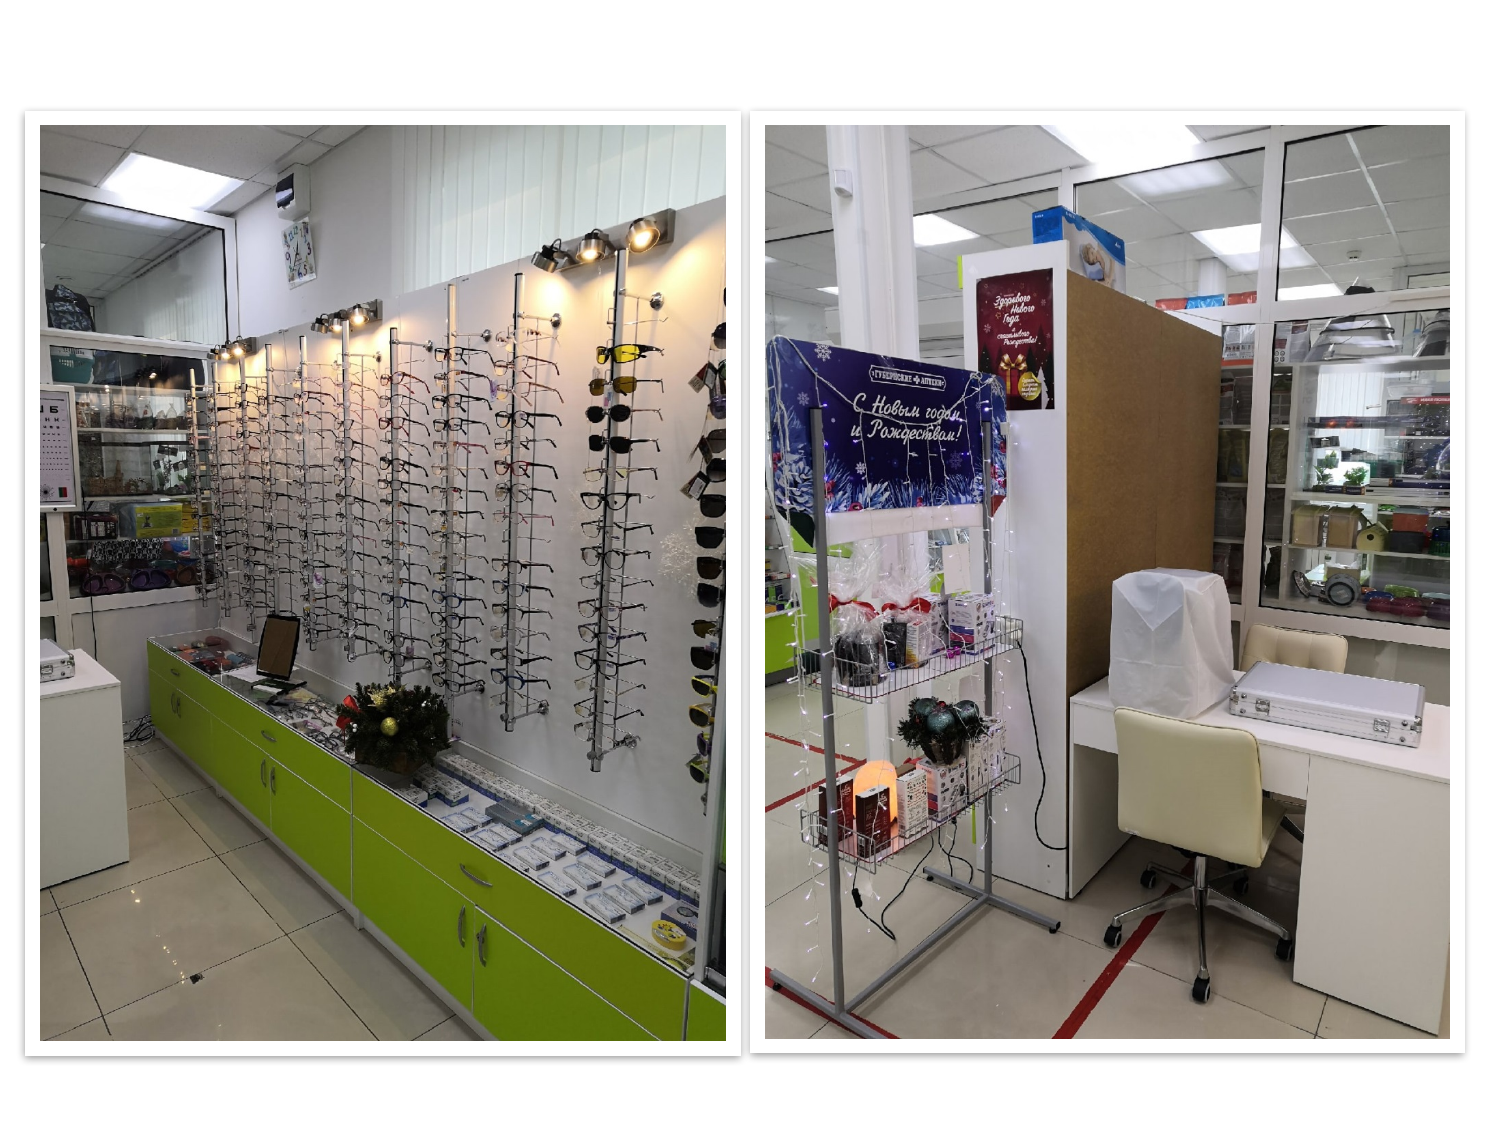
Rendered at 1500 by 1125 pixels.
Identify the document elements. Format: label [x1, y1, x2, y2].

picture [39, 125, 727, 1042]
picture [764, 125, 1451, 1040]
